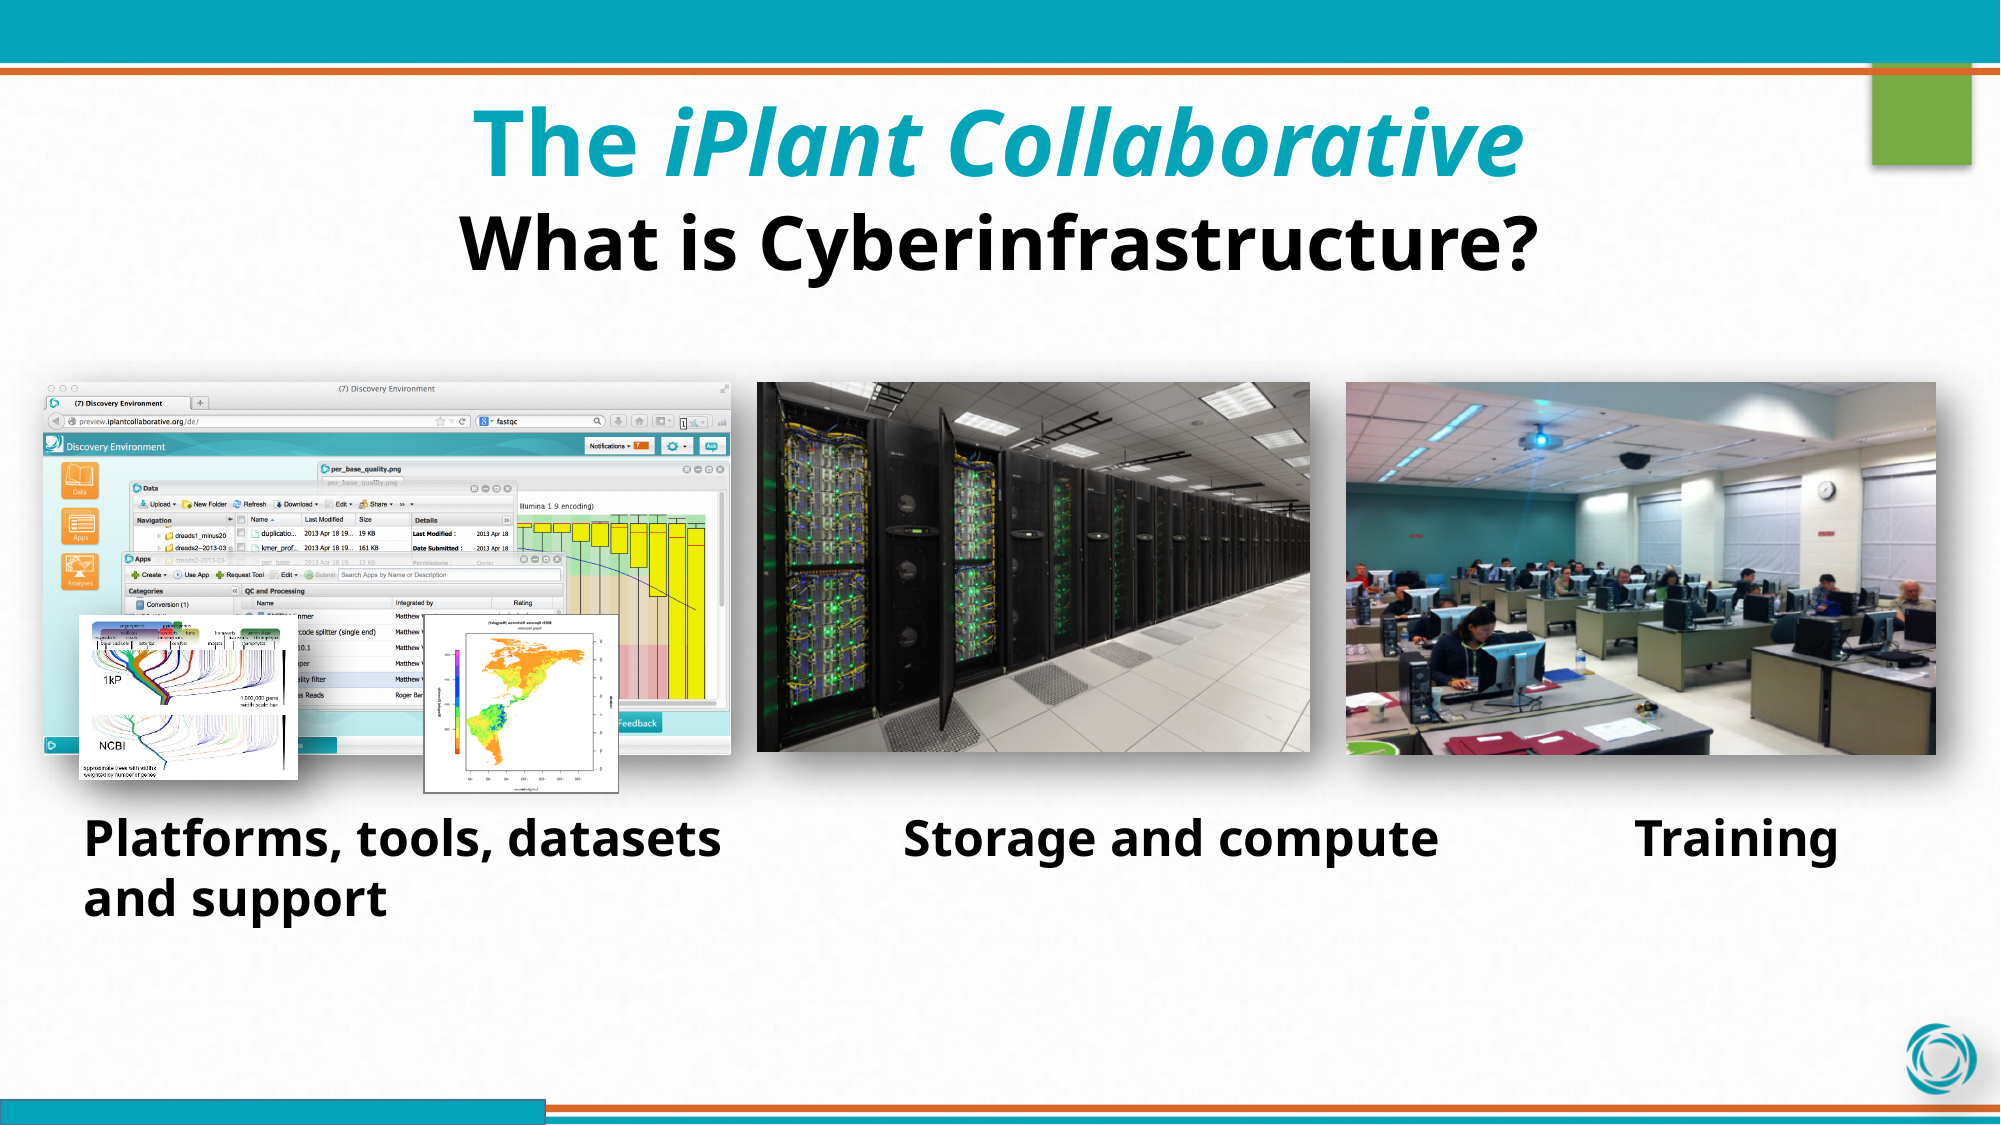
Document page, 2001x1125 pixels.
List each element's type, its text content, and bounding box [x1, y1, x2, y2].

text_box [0, 1099, 546, 1125]
text_box [546, 1104, 1872, 1113]
picture [43, 382, 731, 793]
text_box [0, 0, 2000, 64]
text_box [546, 1116, 1872, 1125]
text_box Platforms, tools, datasets Storage and compute Training and support [69, 798, 1922, 934]
picture [1346, 382, 1936, 755]
text_box [1871, 76, 1973, 166]
picture [1872, 990, 2000, 1125]
picture [757, 382, 1310, 752]
text_box The iPlant Collaborative What is Cyberinfrastructure? [445, 77, 1555, 293]
text_box [0, 67, 2000, 76]
